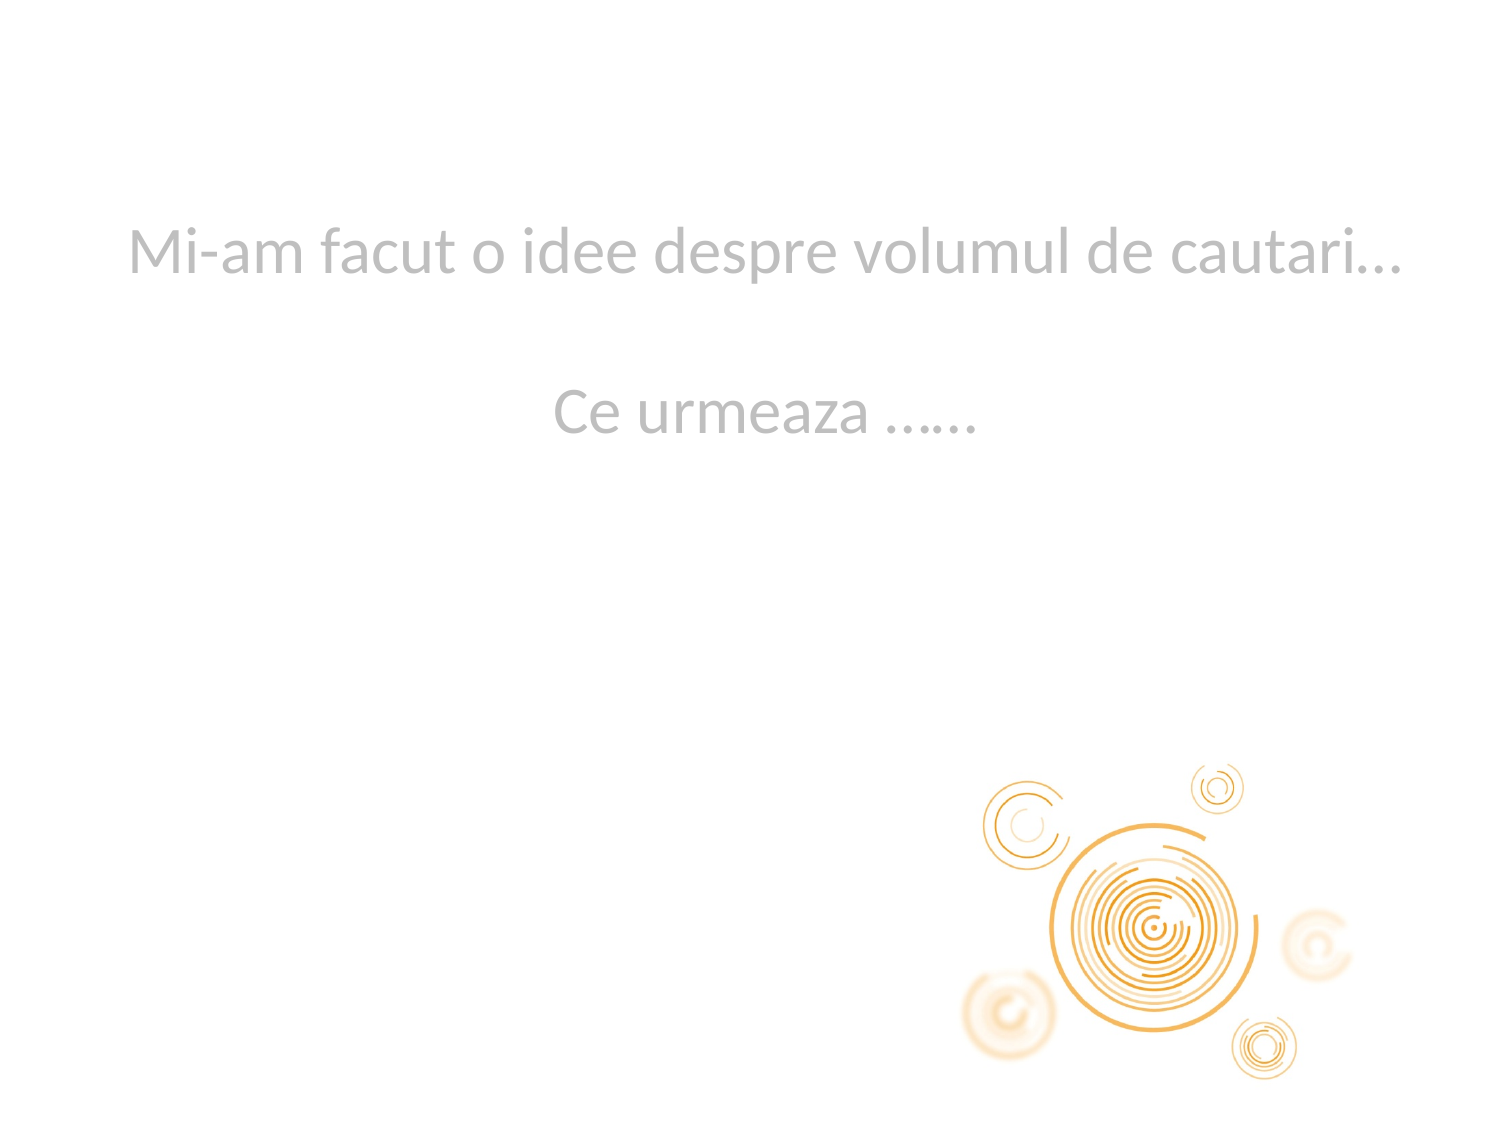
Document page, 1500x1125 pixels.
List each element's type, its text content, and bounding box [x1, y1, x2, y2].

text_box Mi-am facut o idee despre volumul de cautari… Ce urmeaza …… [112, 199, 1419, 534]
picture [910, 761, 1398, 1090]
